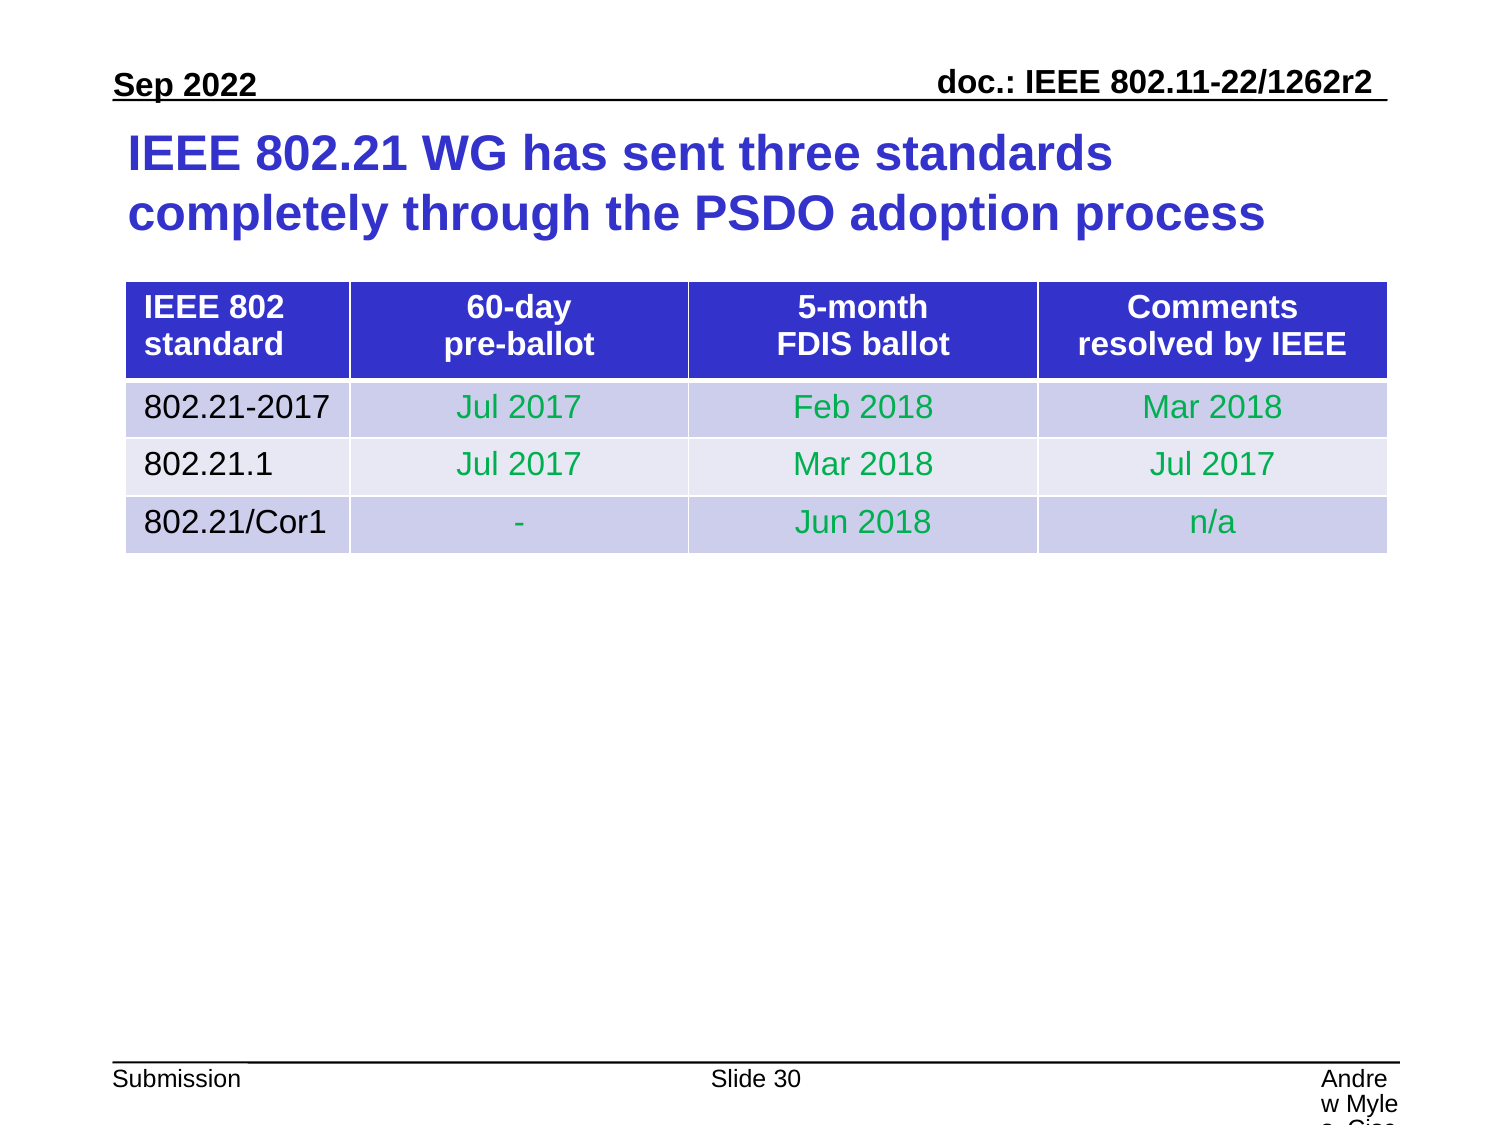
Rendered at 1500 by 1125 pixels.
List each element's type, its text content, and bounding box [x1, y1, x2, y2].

table_cell Mar 2018 [689, 439, 1037, 495]
table_header Comments resolved by IEEE [1039, 282, 1387, 378]
table_cell 802.21.1 [126, 439, 349, 495]
table_cell - [351, 497, 688, 553]
table_cell Jul 2017 [1039, 439, 1387, 495]
table_cell Feb 2018 [689, 383, 1037, 437]
table_header 5-month FDIS ballot [689, 282, 1037, 378]
slide_number Slide 30 [709, 1061, 803, 1093]
table_cell n/a [1039, 497, 1387, 553]
title IEEE 802.21 WG has sent three standards completely through the PSDO adoption process [112, 112, 1388, 288]
table_header 60-day pre-ballot [351, 282, 688, 378]
table_cell Jul 2017 [351, 383, 688, 437]
table_cell 802.21-2017 [126, 383, 349, 437]
footer Andrew Myles, Cisco [1320, 1061, 1402, 1093]
table_cell 802.21/Cor1 [126, 497, 349, 553]
table_cell Jul 2017 [351, 439, 688, 495]
table_header IEEE 802 standard [126, 282, 349, 378]
table_cell Jun 2018 [689, 497, 1037, 553]
table_cell Mar 2018 [1039, 383, 1387, 437]
